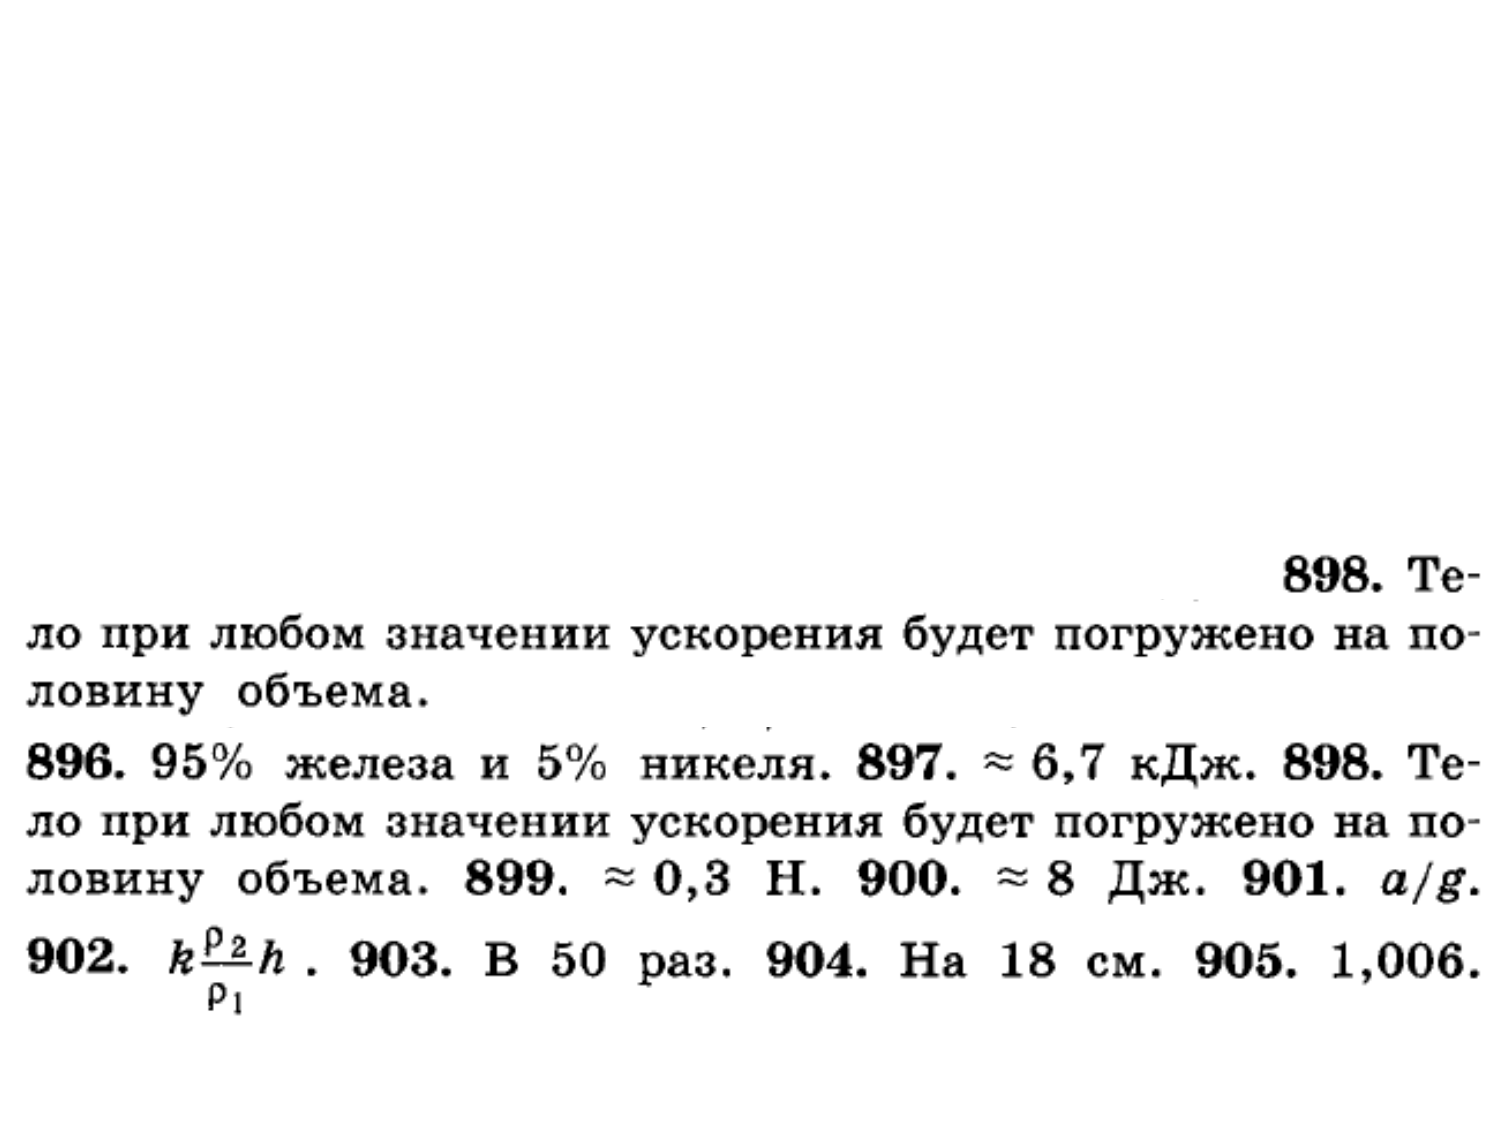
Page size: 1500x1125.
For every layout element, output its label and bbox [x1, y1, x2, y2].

picture [0, 727, 1500, 1020]
text_box [0, 538, 1500, 727]
